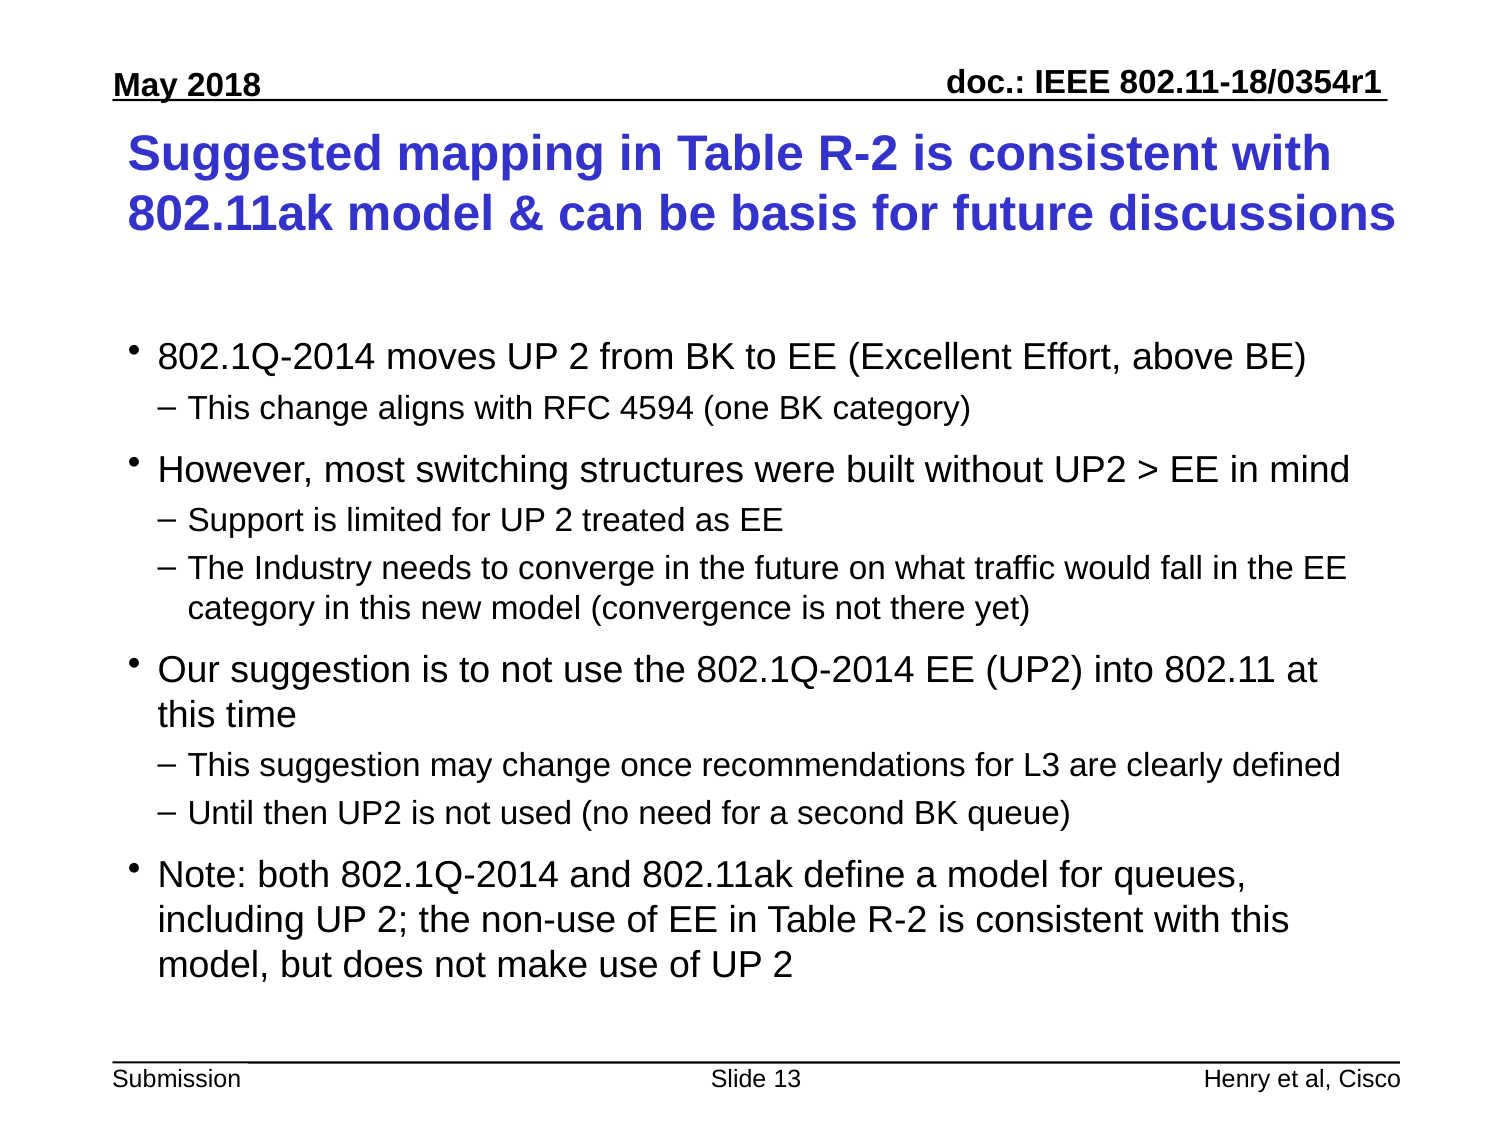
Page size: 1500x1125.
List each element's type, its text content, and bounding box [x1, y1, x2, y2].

title Suggested mapping in Table R-2 is consistent with 802.11ak model & can be basis for future discussions [112, 112, 1500, 288]
slide_number Slide 13 [709, 1061, 803, 1093]
list 802.1Q-2014 moves UP 2 from BK to EE (Excellent Effort, above BE) This change aligns with RFC 4594 (one BK category) However, most switching structures were built without UP2 > EE in mind Support is limited for UP 2 treated as EE The Industry needs to converge in the future on what traffic would fall in the EE category in this new model (convergence is not there yet) Our suggestion is to not use the 802.1Q-2014 EE (UP2) into 802.11 at this time This suggestion may change once recommendations for L3 are clearly defined Until then UP2 is not used (no need for a second BK queue) Note: both 802.1Q-2014 and 802.11ak define a model for queues, including UP 2; the non-use of EE in Table R-2 is consistent with this model, but does not make use of UP 2 [112, 324, 1388, 1000]
footer Henry et al, Cisco [1202, 1061, 1402, 1093]
